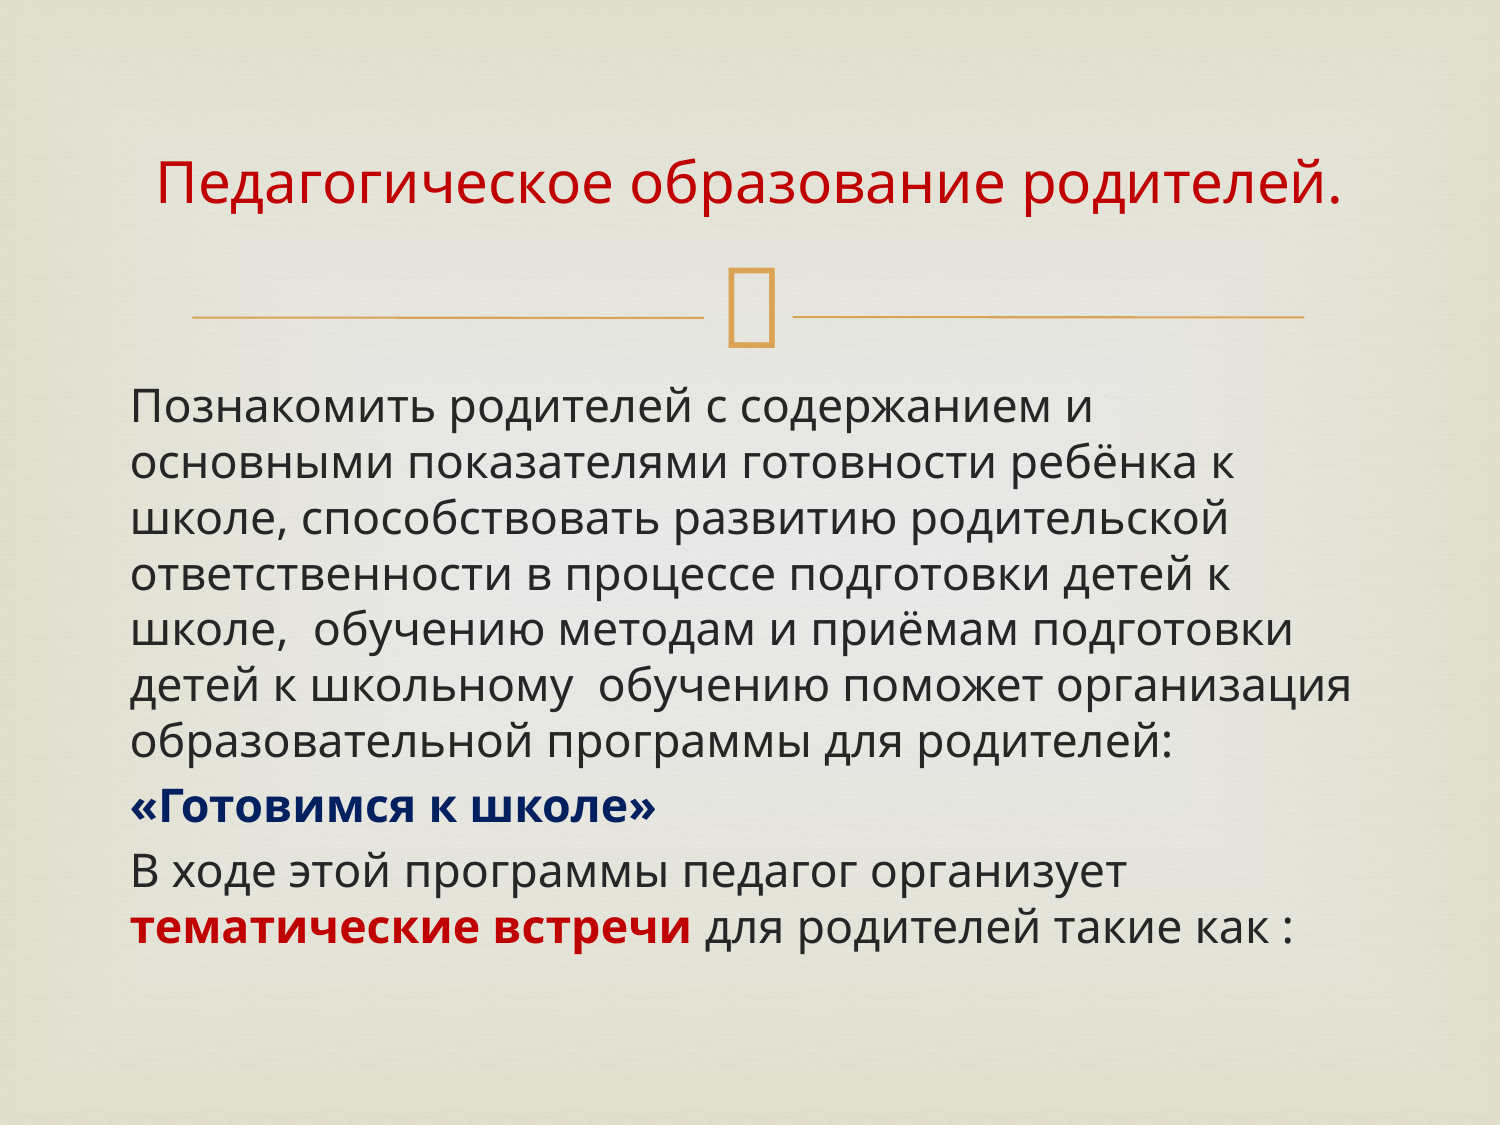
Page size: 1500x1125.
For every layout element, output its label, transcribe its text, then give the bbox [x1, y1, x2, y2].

list Познакомить родителей с содержанием и основными показателями готовности ребёнка к школе, способствовать развитию родительской ответственности в процессе подготовки детей к школе, обучению методам и приёмам подготовки детей к школьному обучению поможет организация образовательной программы для родителей: «Готовимся к школе» В ходе этой программы педагог организует тематические встречи для родителей такие как : [114, 368, 1386, 1005]
title Педагогическое образование родителей. [112, 93, 1386, 267]
